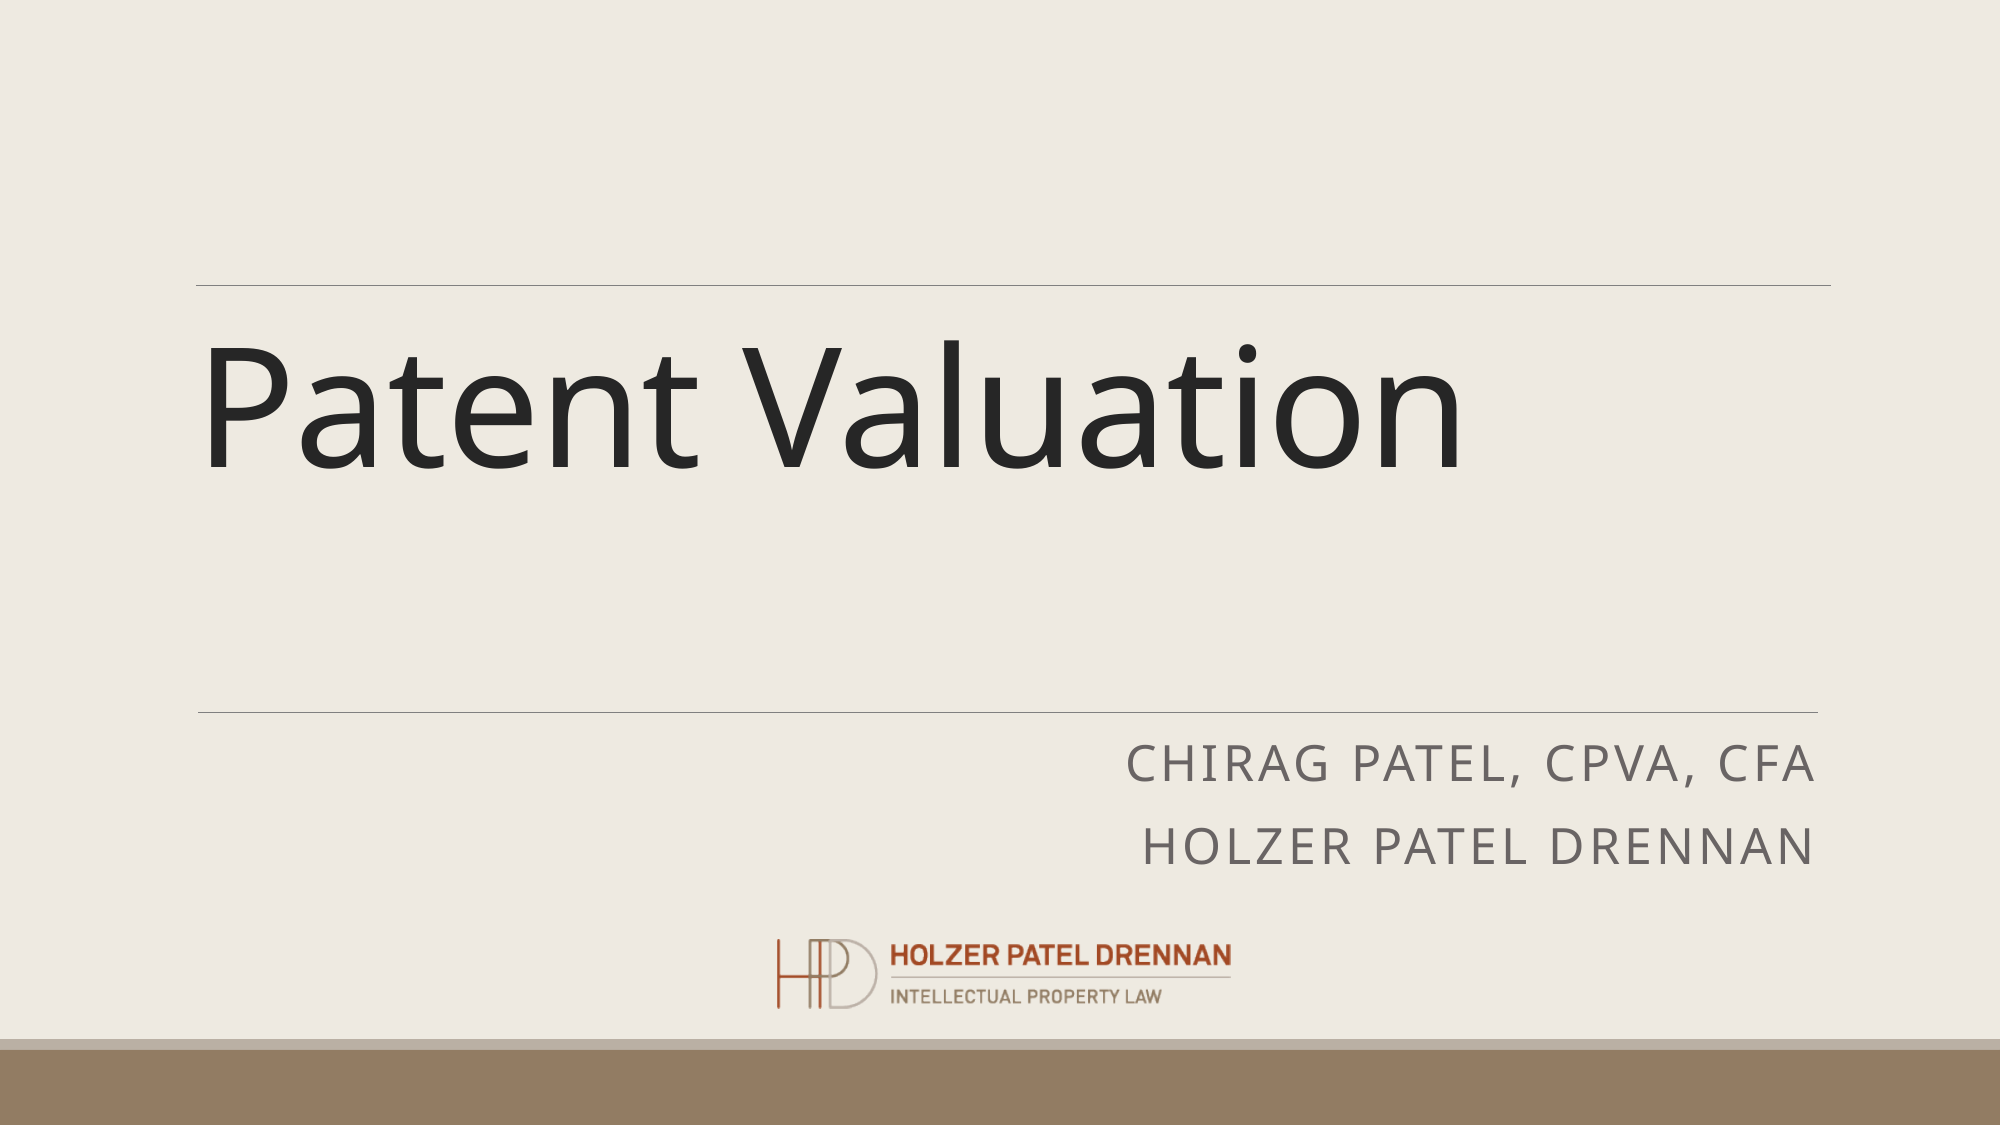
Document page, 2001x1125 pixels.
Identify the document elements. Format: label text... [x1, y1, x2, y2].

title Patent Valuation [180, 124, 1830, 710]
subtitle Chirag Patel, CPVA, CFA Holzer patel drennan [180, 730, 1831, 919]
picture [777, 939, 1231, 1009]
